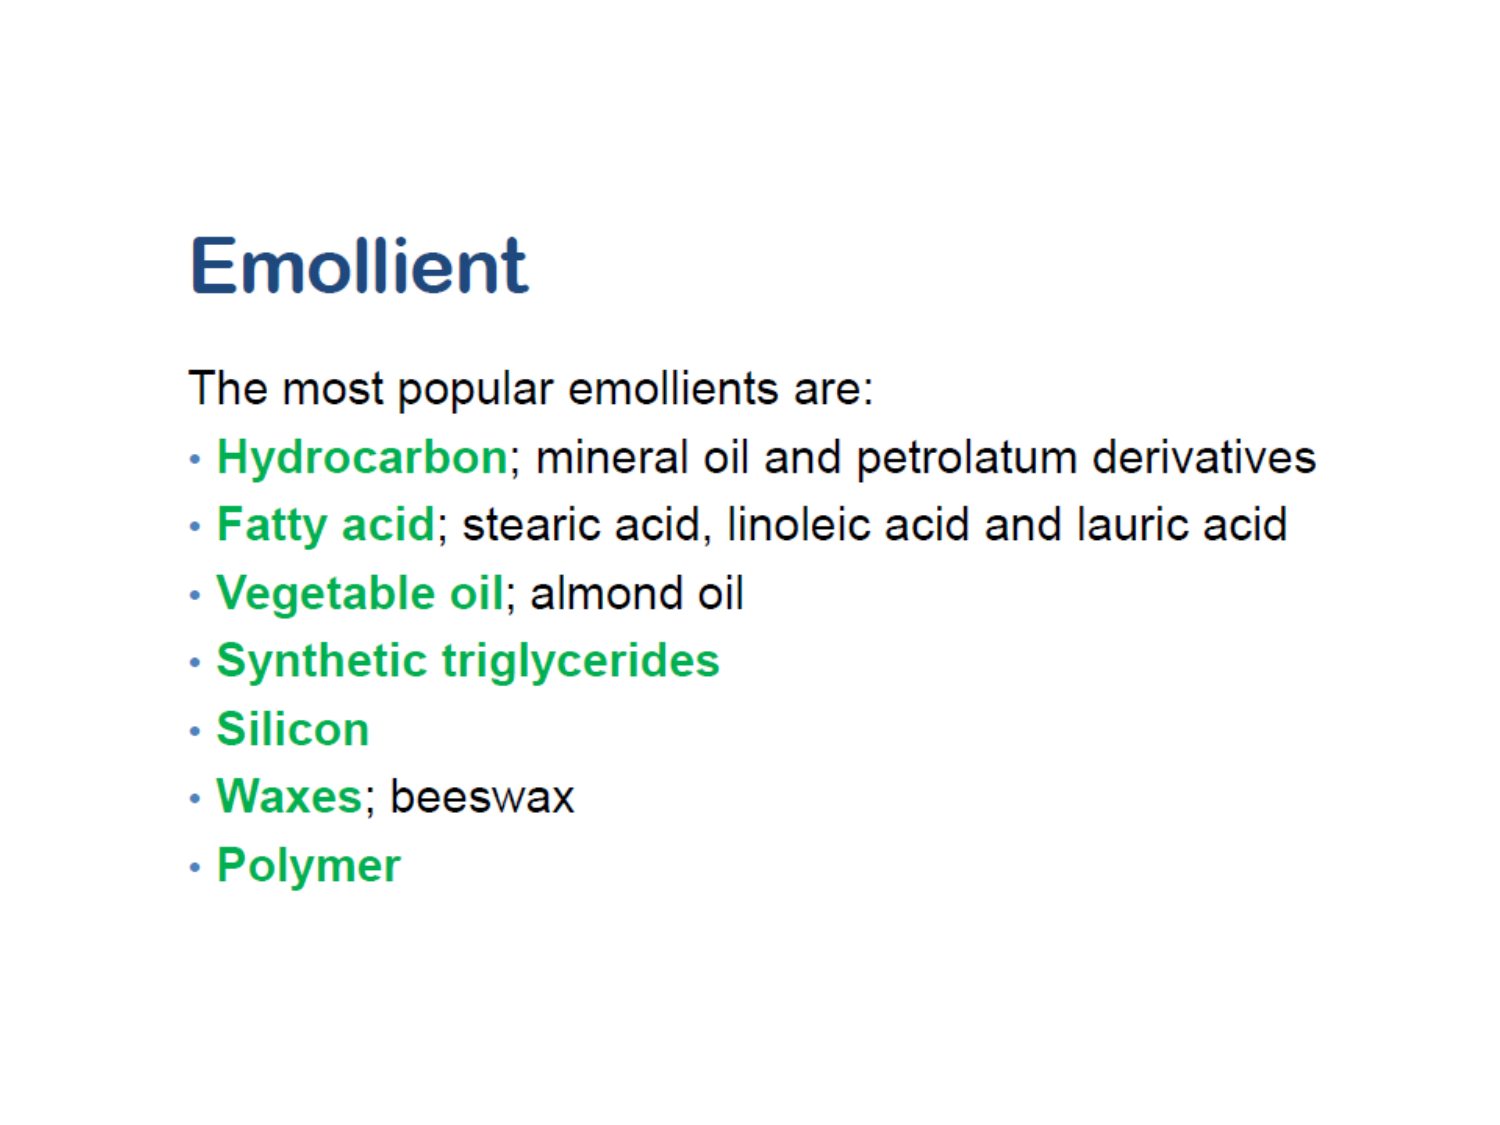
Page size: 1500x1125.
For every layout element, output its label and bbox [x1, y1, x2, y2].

picture [155, 209, 1344, 916]
